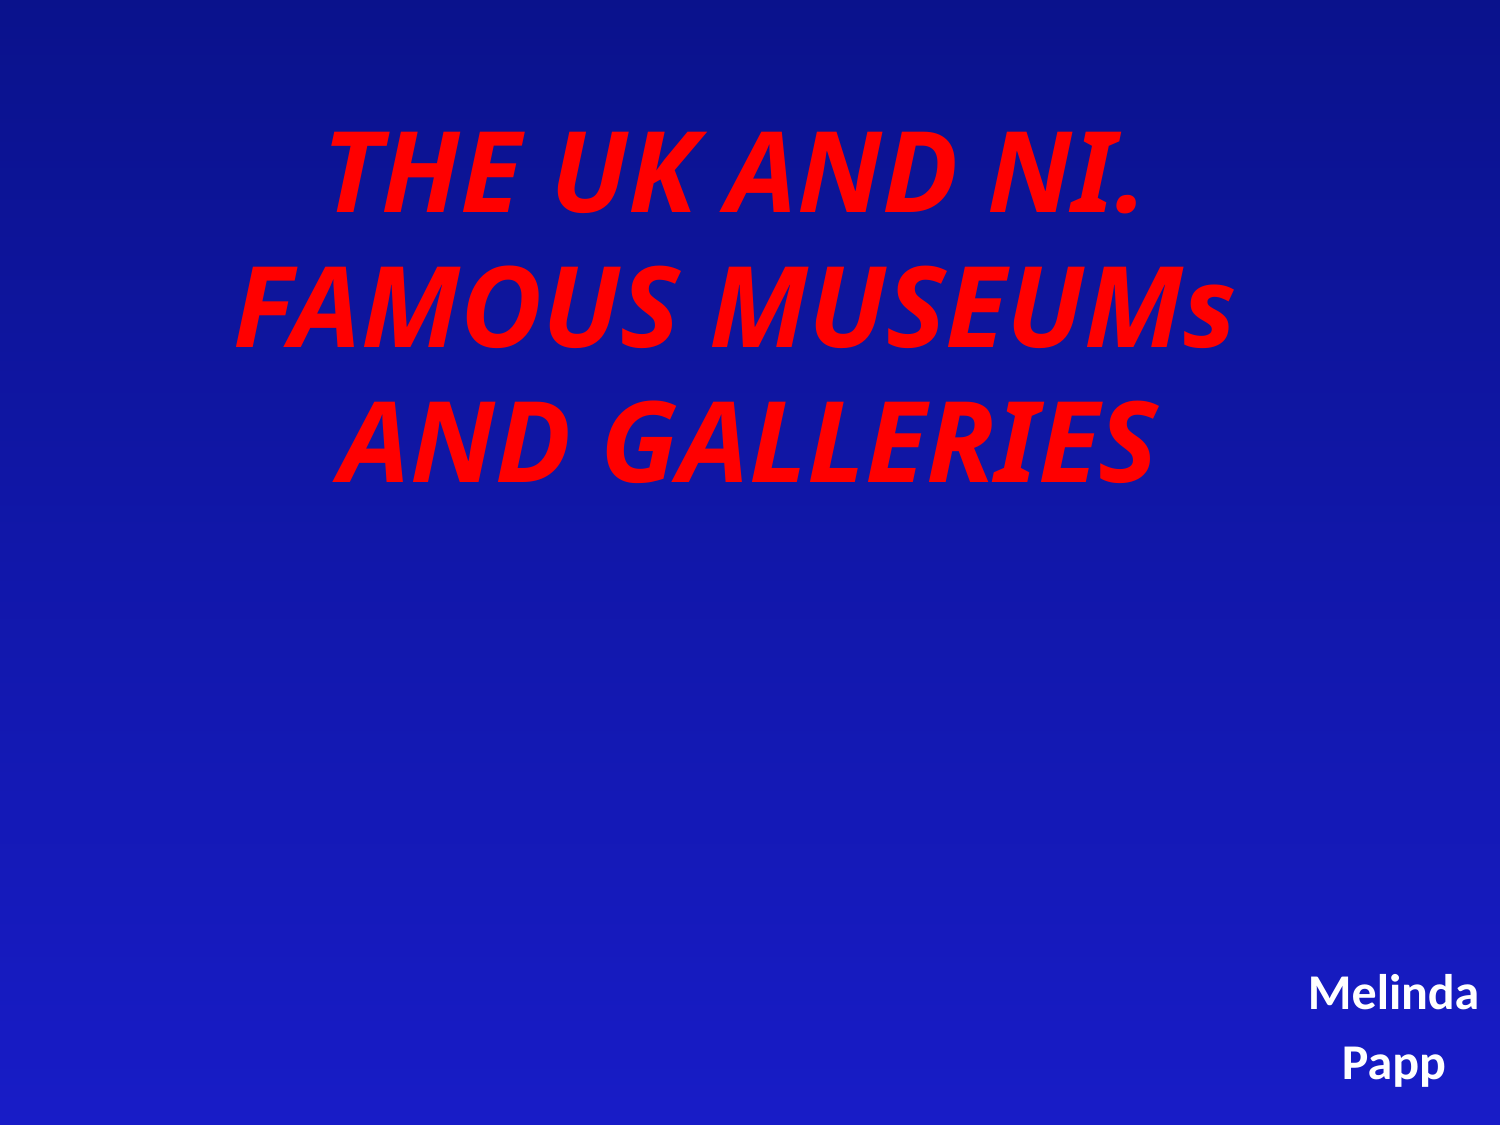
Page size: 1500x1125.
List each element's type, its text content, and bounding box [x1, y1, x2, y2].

subtitle Melinda Papp [1290, 952, 1497, 1114]
title THE UK AND NI. FAMOUS MUSEUMs AND GALLERIES [112, 78, 1388, 528]
